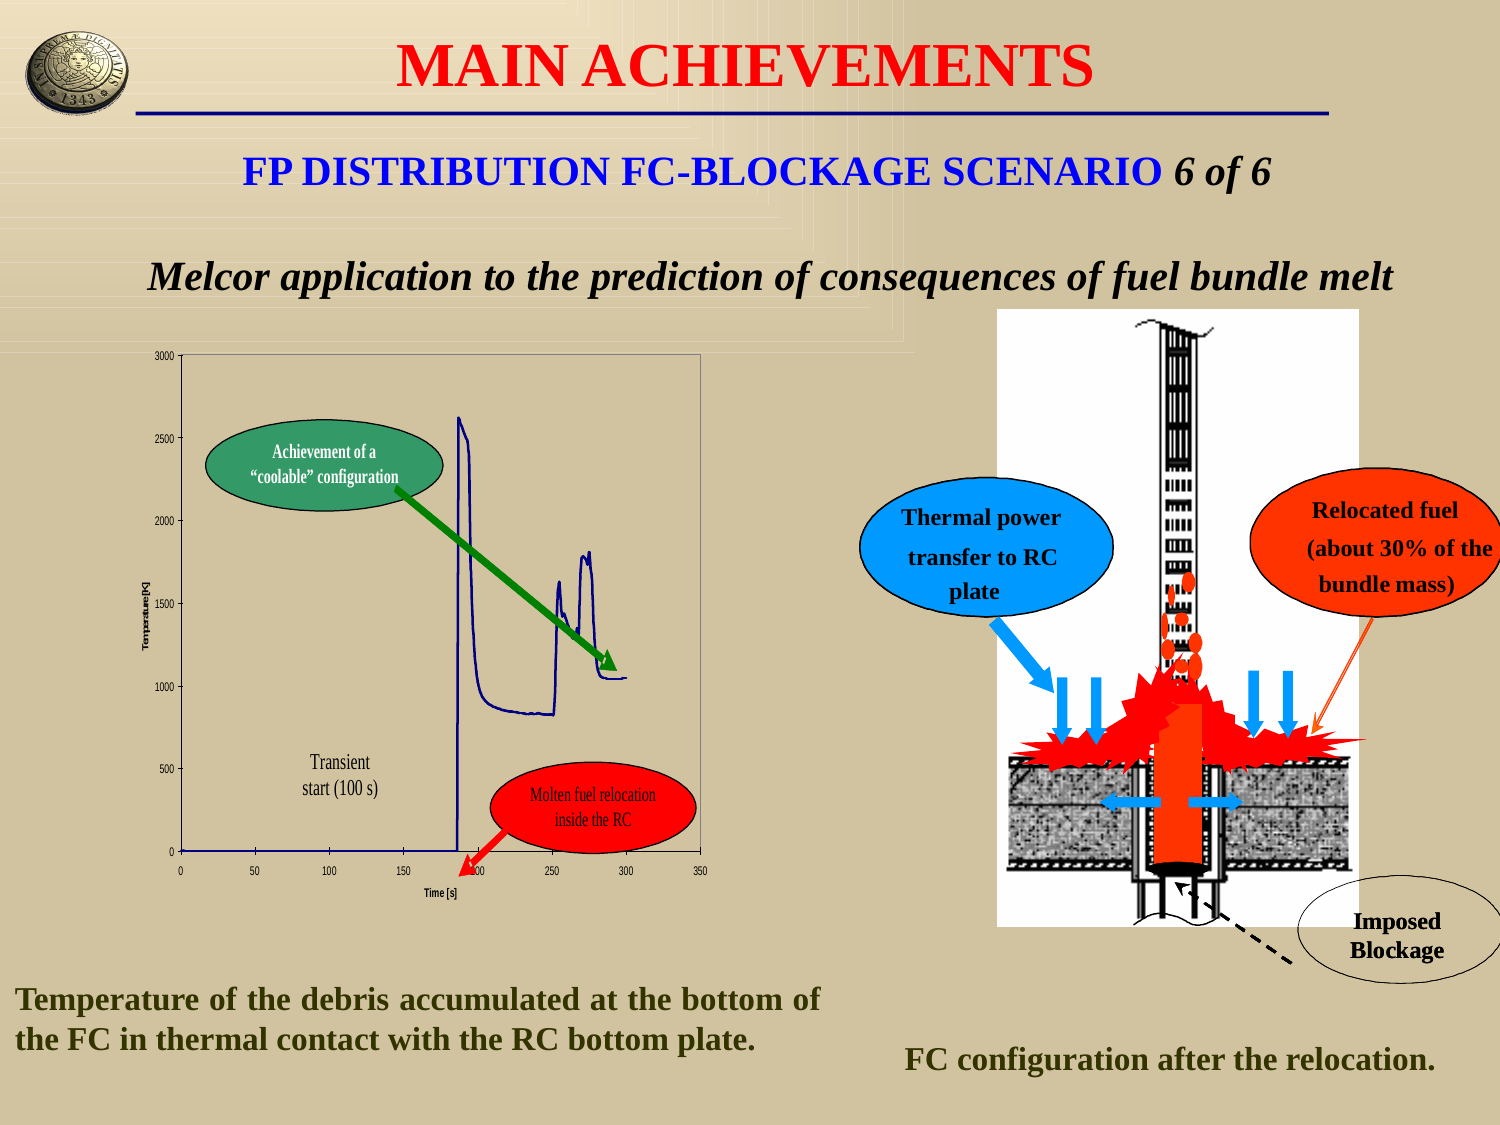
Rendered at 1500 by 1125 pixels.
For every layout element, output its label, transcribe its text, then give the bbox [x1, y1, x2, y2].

text_box FC configuration after the relocation. [889, 1029, 1500, 1085]
text_box MAIN ACHIEVEMENTS [373, 16, 1120, 107]
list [0, 350, 846, 919]
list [857, 309, 1500, 987]
title FP DISTRIBUTION FC-BLOCKAGE SCENARIO 6 of 6 [227, 128, 1302, 209]
text_box Temperature of the debris accumulated at the bottom of the FC in thermal contact with the RC bottom plate. [0, 969, 837, 1065]
picture [17, 18, 137, 123]
text_box Melcor application to the prediction of consequences of fuel bundle melt [97, 241, 1444, 306]
